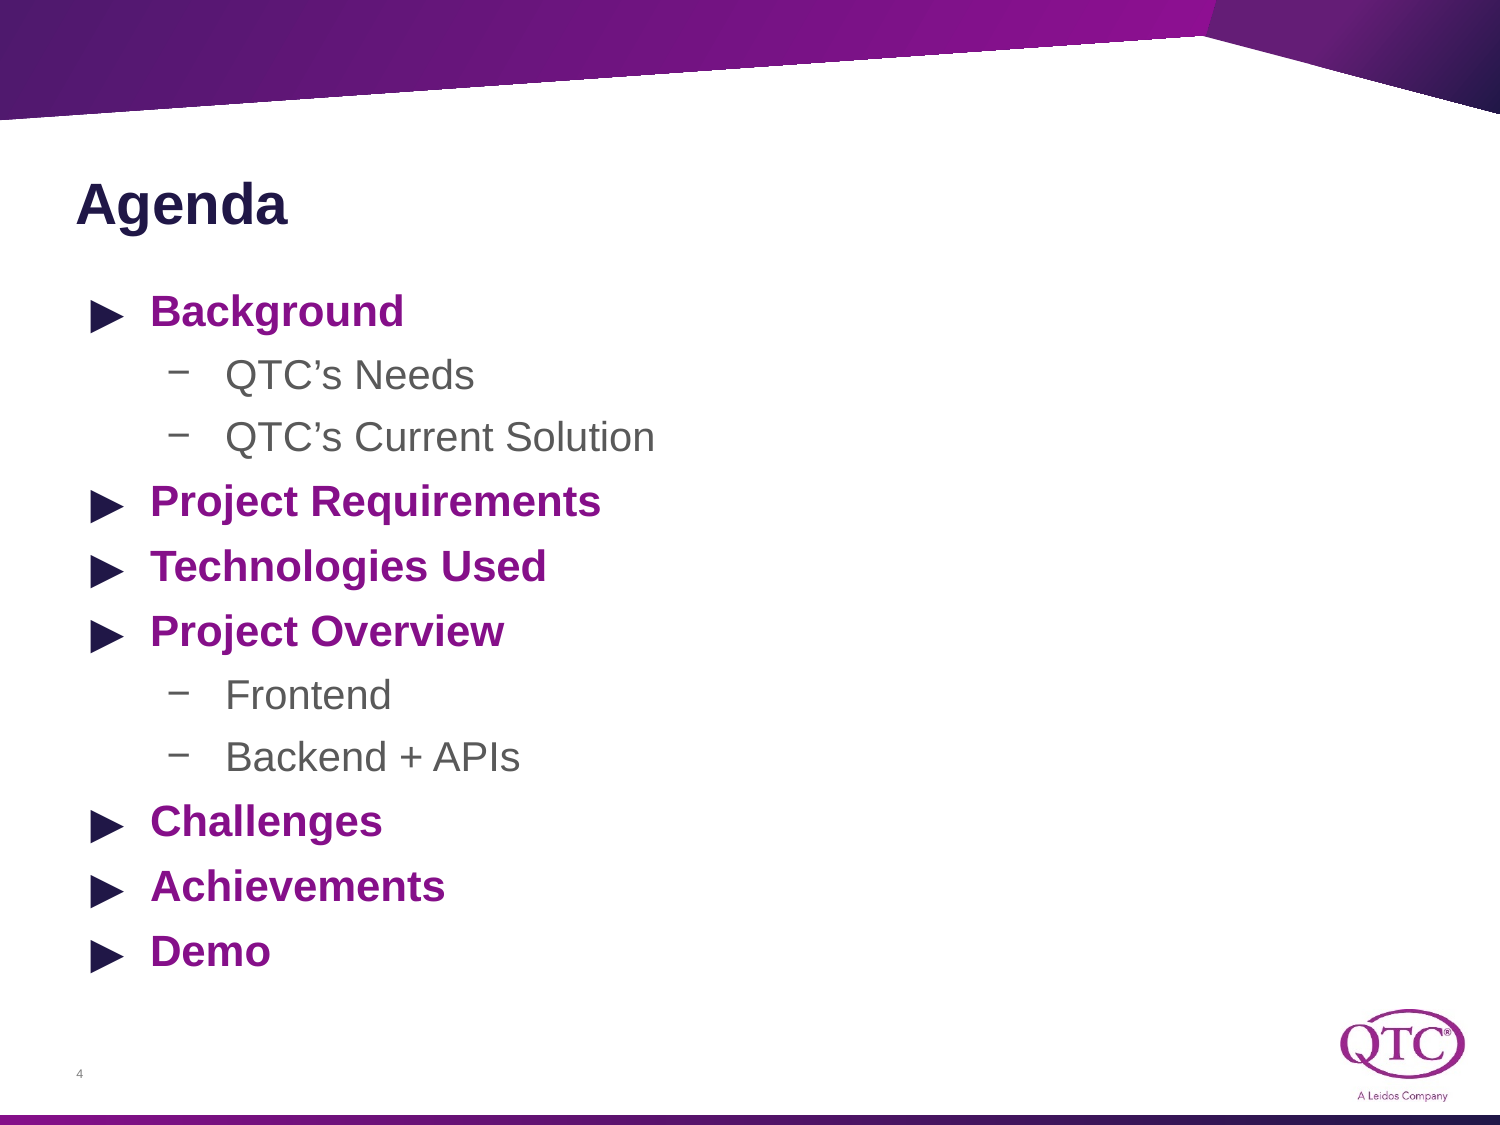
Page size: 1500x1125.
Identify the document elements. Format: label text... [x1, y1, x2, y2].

picture [1340, 1009, 1468, 1102]
text_box ‹#› [76, 1059, 427, 1119]
title Agenda [75, 120, 1425, 277]
list Background QTC’s Needs QTC’s Current Solution Project Requirements Technologies Used Project Overview Frontend Backend + APIs Challenges Achievements Demo [75, 277, 1288, 863]
